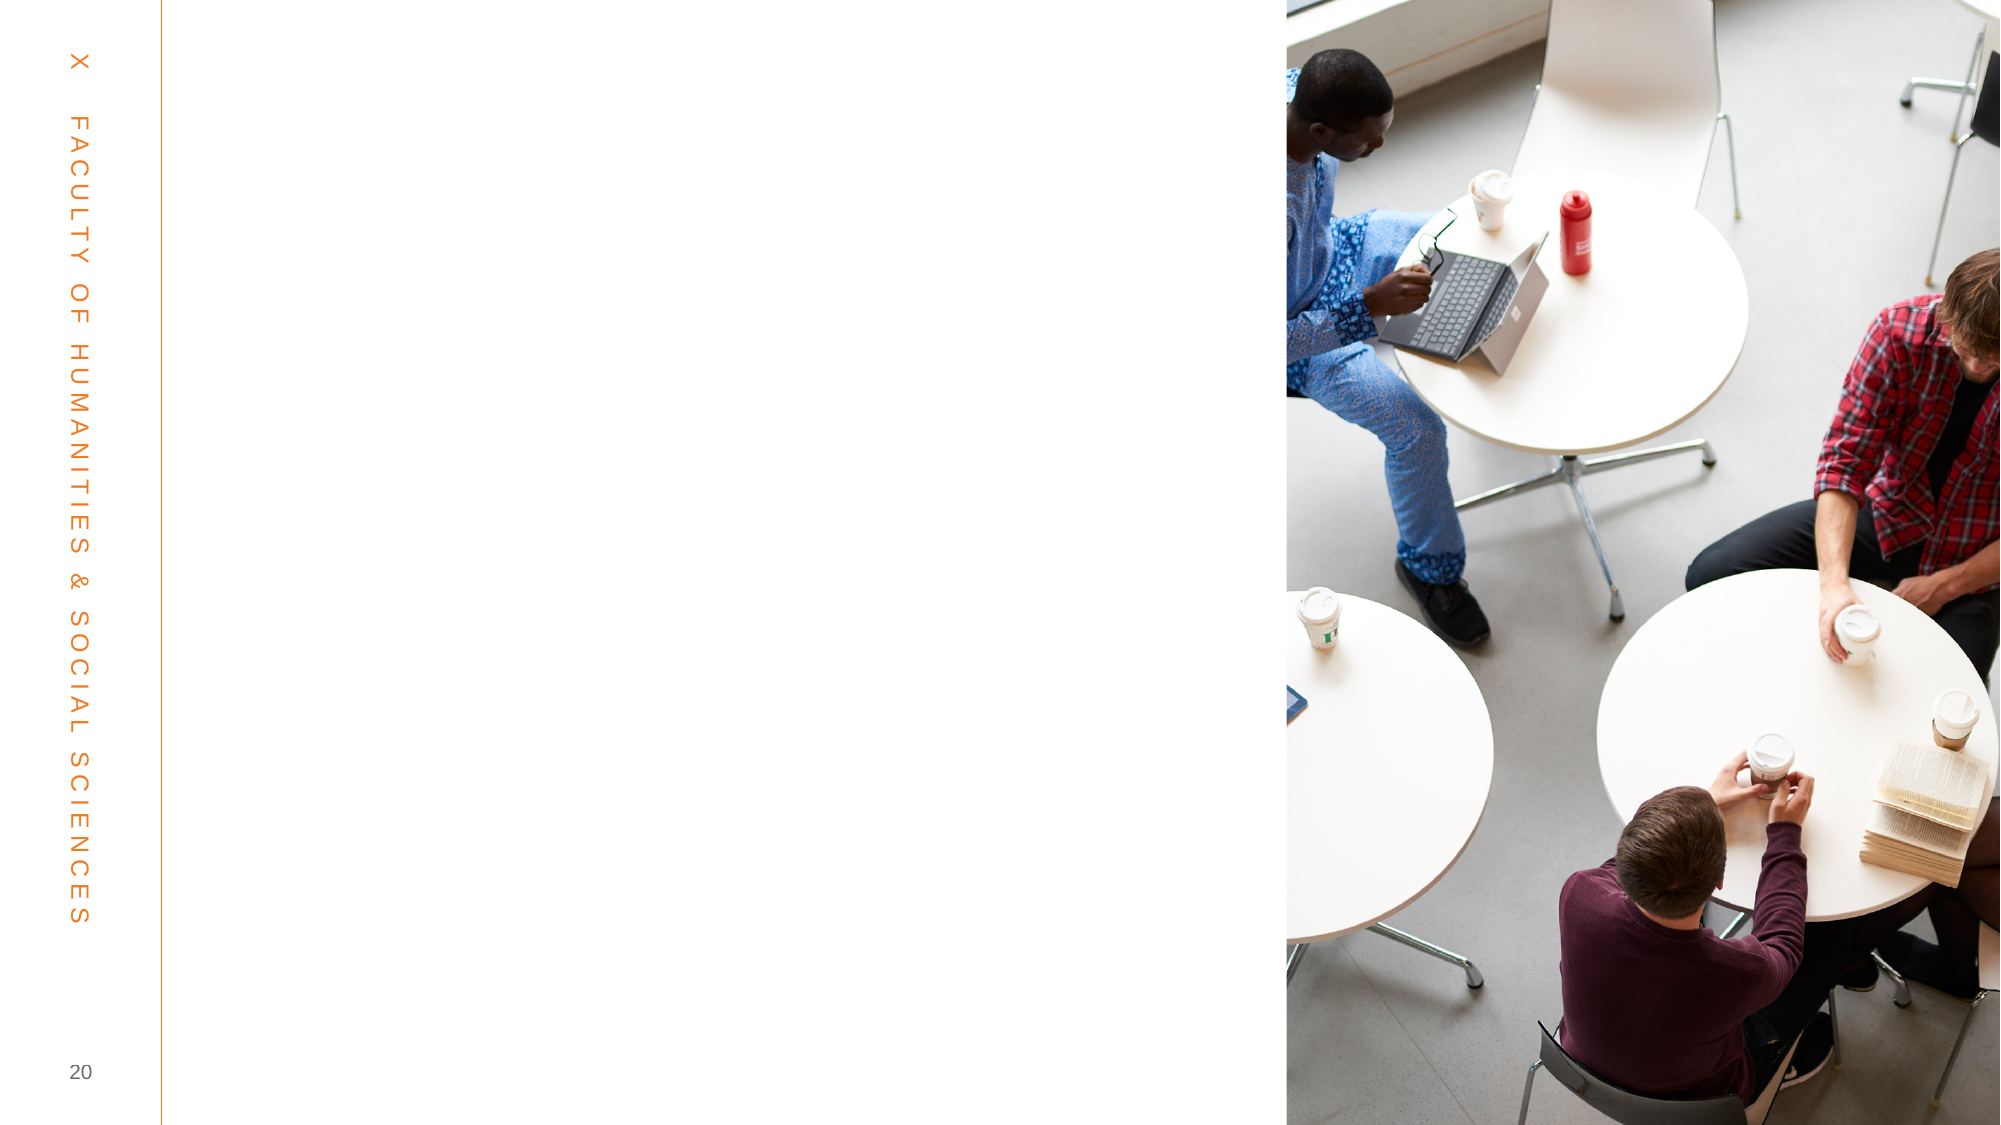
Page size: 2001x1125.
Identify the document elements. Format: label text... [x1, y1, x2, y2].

picture [1286, 0, 2000, 1125]
slide_number 20 [38, 1052, 123, 1091]
